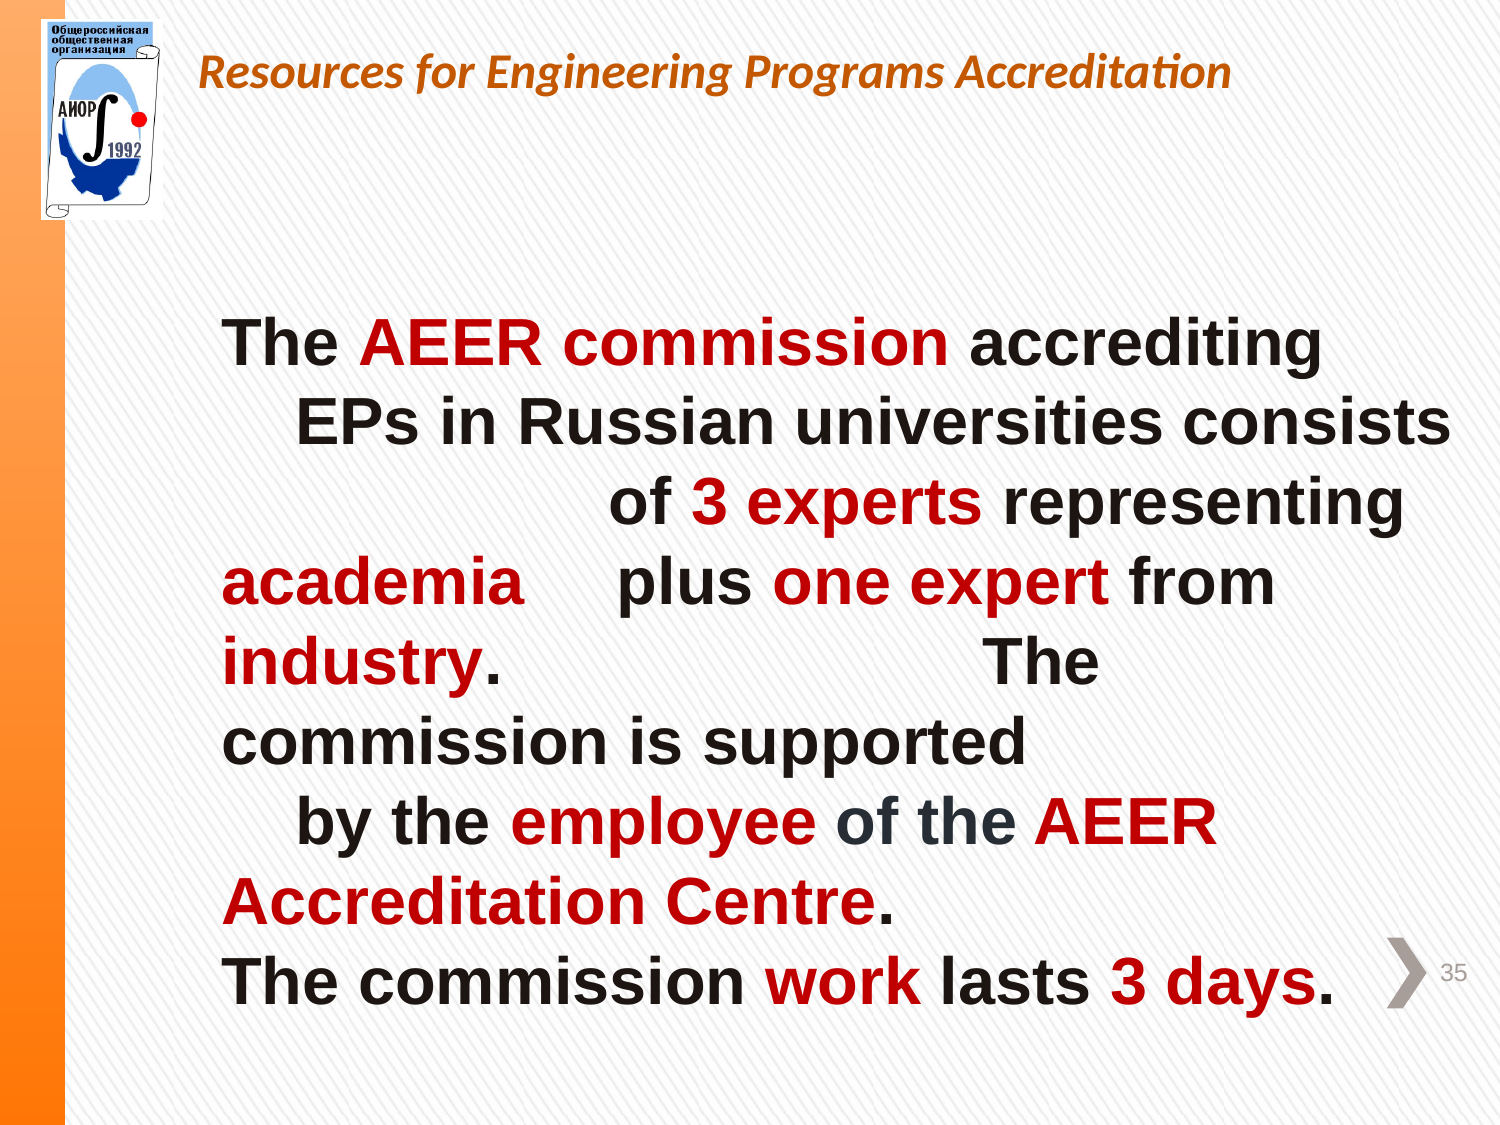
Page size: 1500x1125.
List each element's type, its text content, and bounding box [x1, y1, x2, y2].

list Resources for Engineering Programs Accreditation [183, 30, 1408, 209]
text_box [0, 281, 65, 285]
picture [41, 19, 163, 220]
text_box The AEER commission accrediting EPs in Russian universities consists of 3 experts representing academia plus one expert from industry. The commission is supported by the employee of the AEER Accreditation Centre. The commission work lasts 3 days. [206, 290, 1495, 1026]
